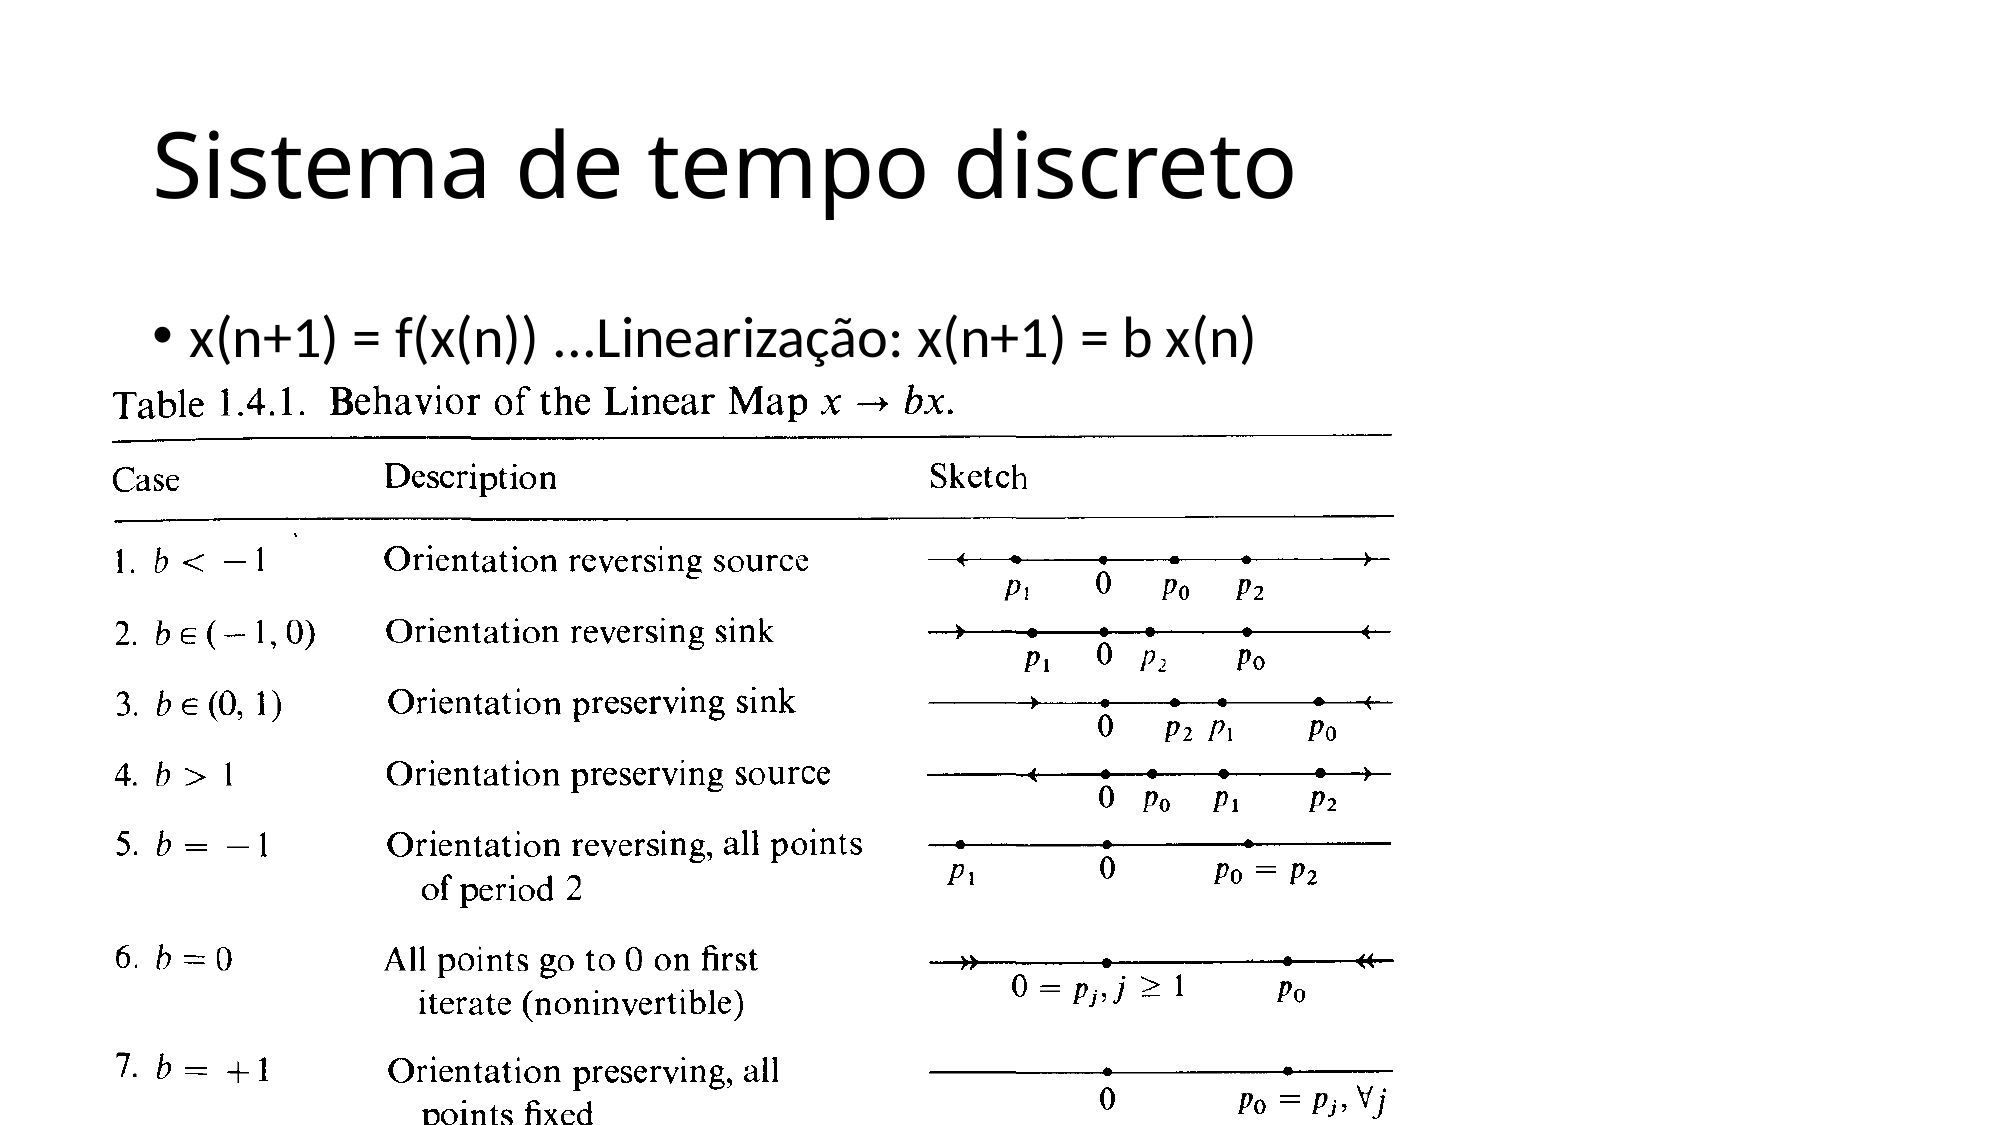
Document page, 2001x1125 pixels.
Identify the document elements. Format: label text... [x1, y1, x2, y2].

picture [76, 374, 1427, 1125]
list x(n+1) = f(x(n)) ...Linearização: x(n+1) = b x(n) [137, 299, 1863, 1014]
title Sistema de tempo discreto [137, 59, 1863, 278]
